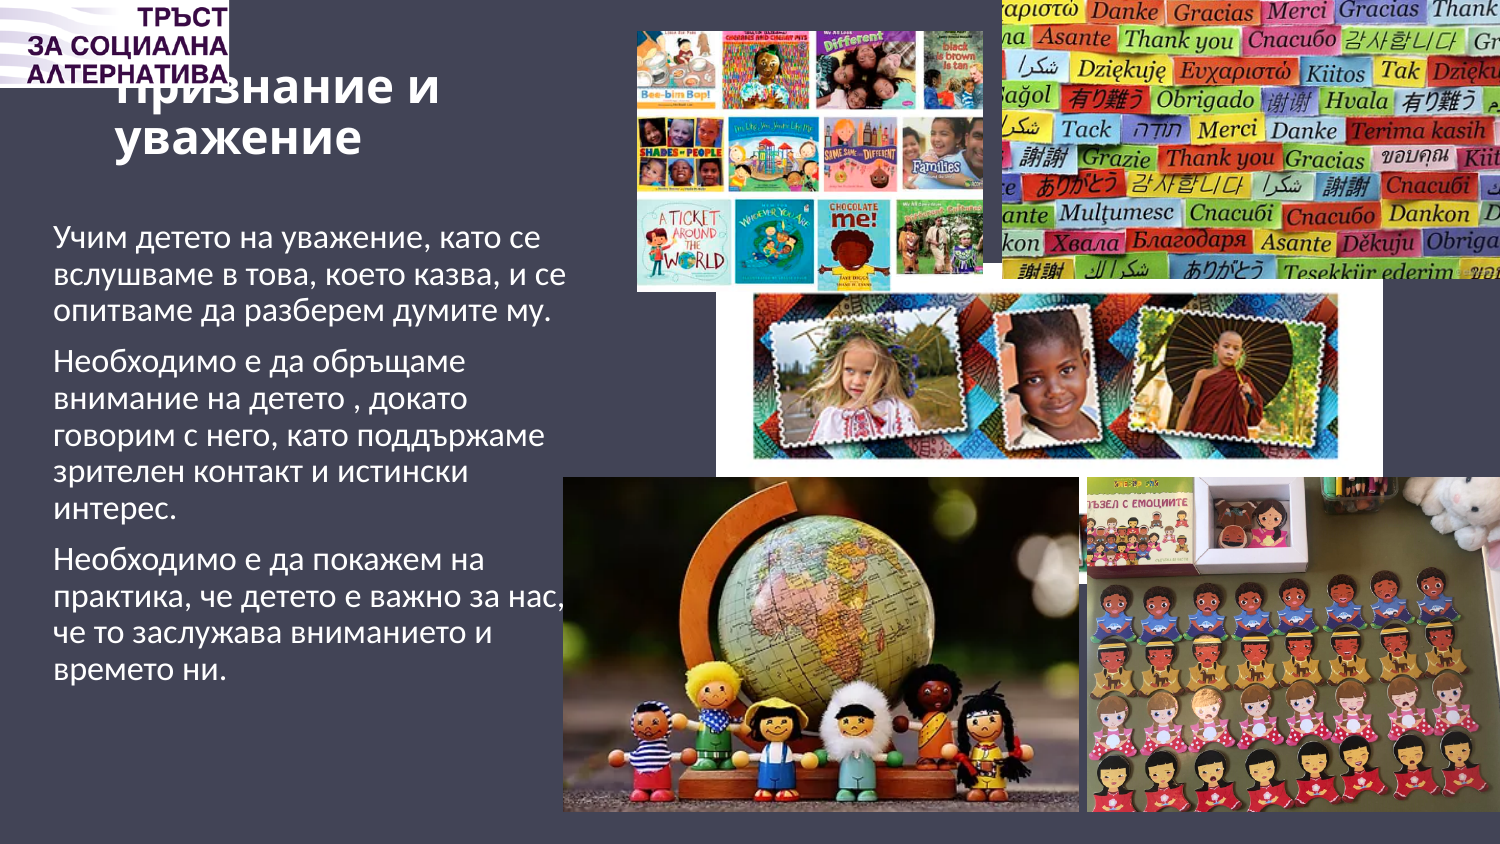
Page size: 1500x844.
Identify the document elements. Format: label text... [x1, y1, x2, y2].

picture [563, 31, 1500, 812]
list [1002, 0, 1500, 279]
title Признание и уважение [103, 56, 588, 171]
list Учим детето на уважение, като се вслушваме в това, което казва, и се опитваме да разберем думите му. Необходимо е да обръщаме внимание на детето , докато говорим с него, като поддържаме зрителен контакт и истински интерес. Необходимо е да покажем на практика, че детето е важно за нас, че то заслужава вниманието и времето ни. [41, 213, 588, 723]
picture [0, 0, 230, 88]
